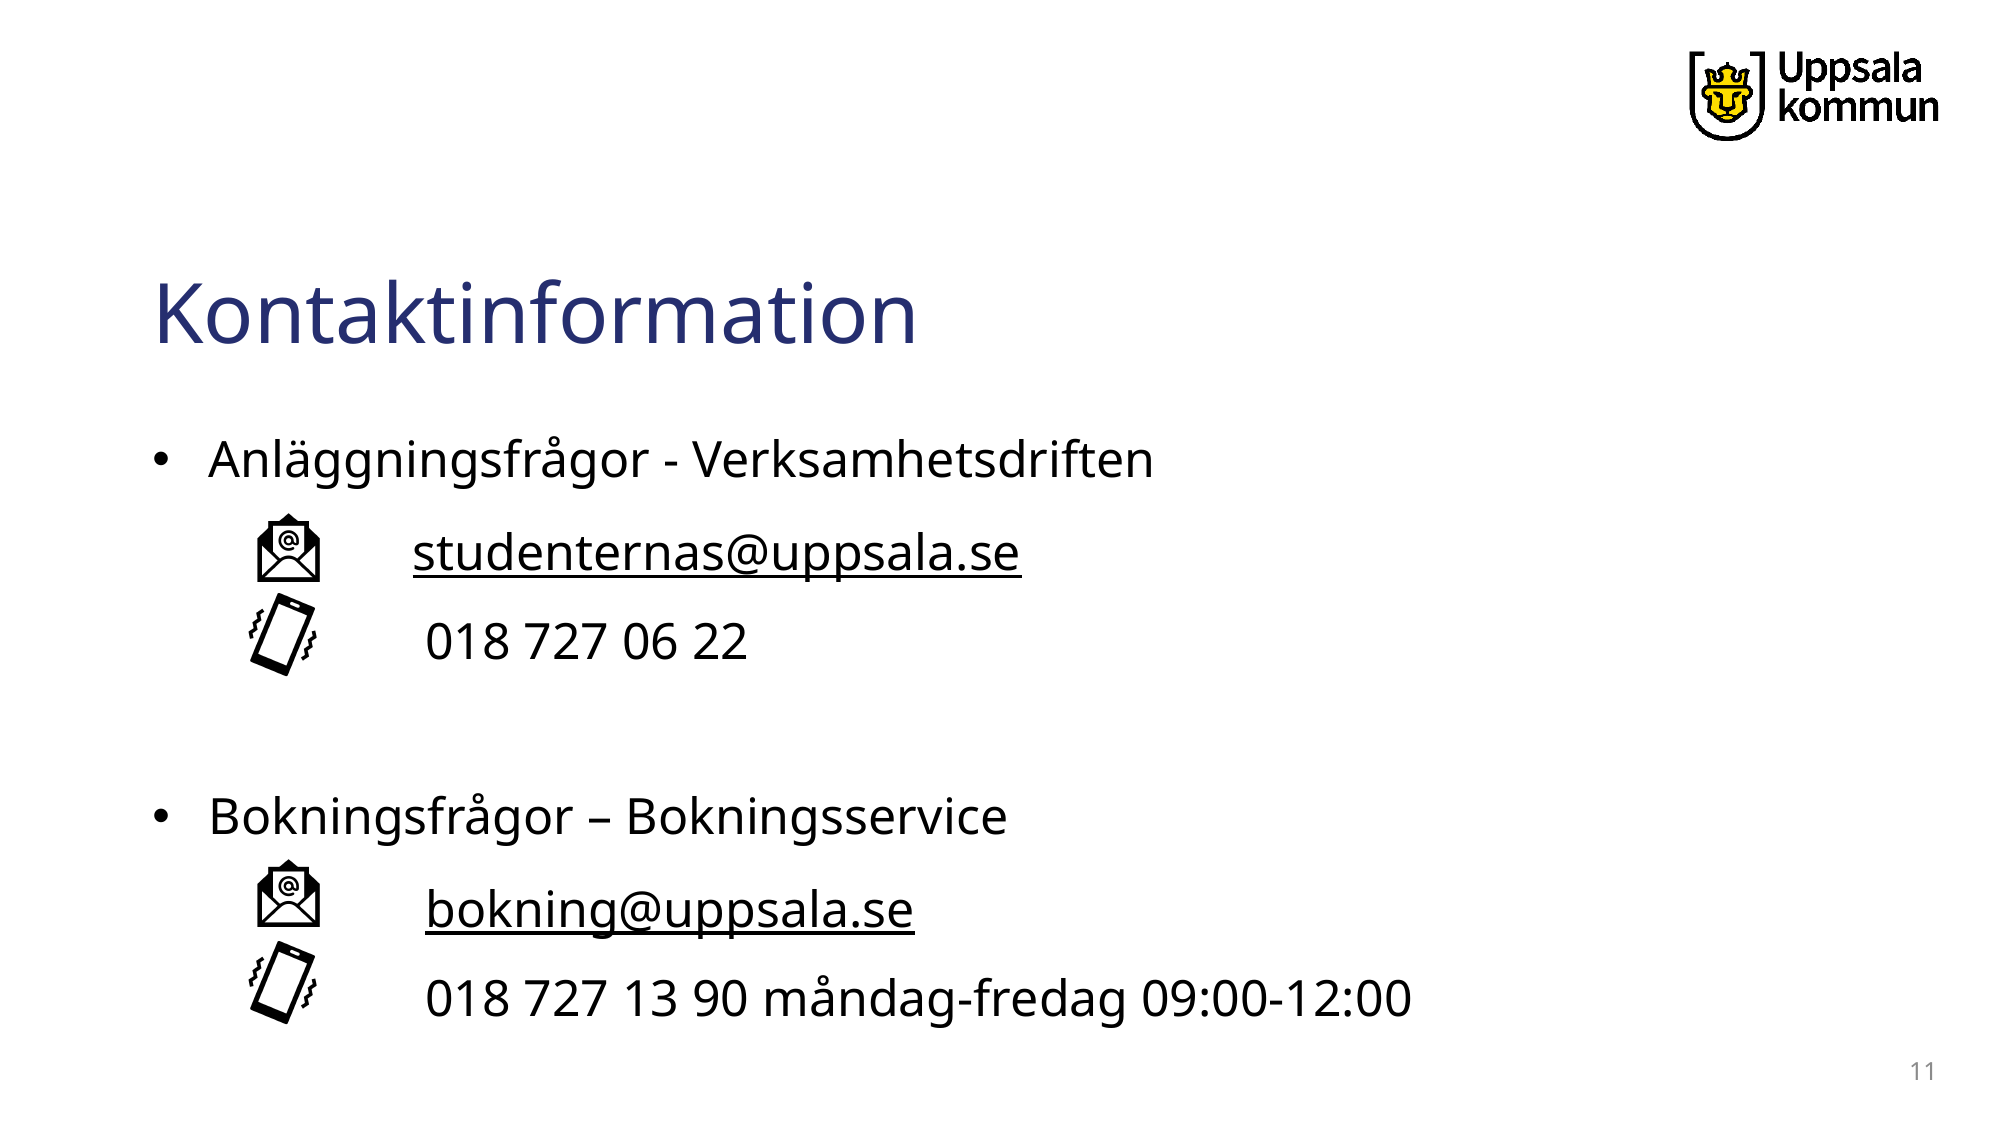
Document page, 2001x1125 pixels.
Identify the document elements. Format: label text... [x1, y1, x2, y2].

picture [1674, 36, 1953, 156]
title Kontaktinformation [137, 163, 1675, 370]
slide_number 11 [1502, 1042, 1953, 1103]
picture [251, 510, 326, 585]
picture [251, 855, 326, 931]
list Anläggningsfrågor - Verksamhetsdriften studenternas@uppsala.se 018 727 06 22 Bokningsfrågor – Bokningsservice bokning@uppsala.se 018 727 13 90 måndag-fredag 09:00-12:00 [137, 426, 1675, 1043]
picture [238, 591, 326, 679]
picture [238, 939, 326, 1026]
